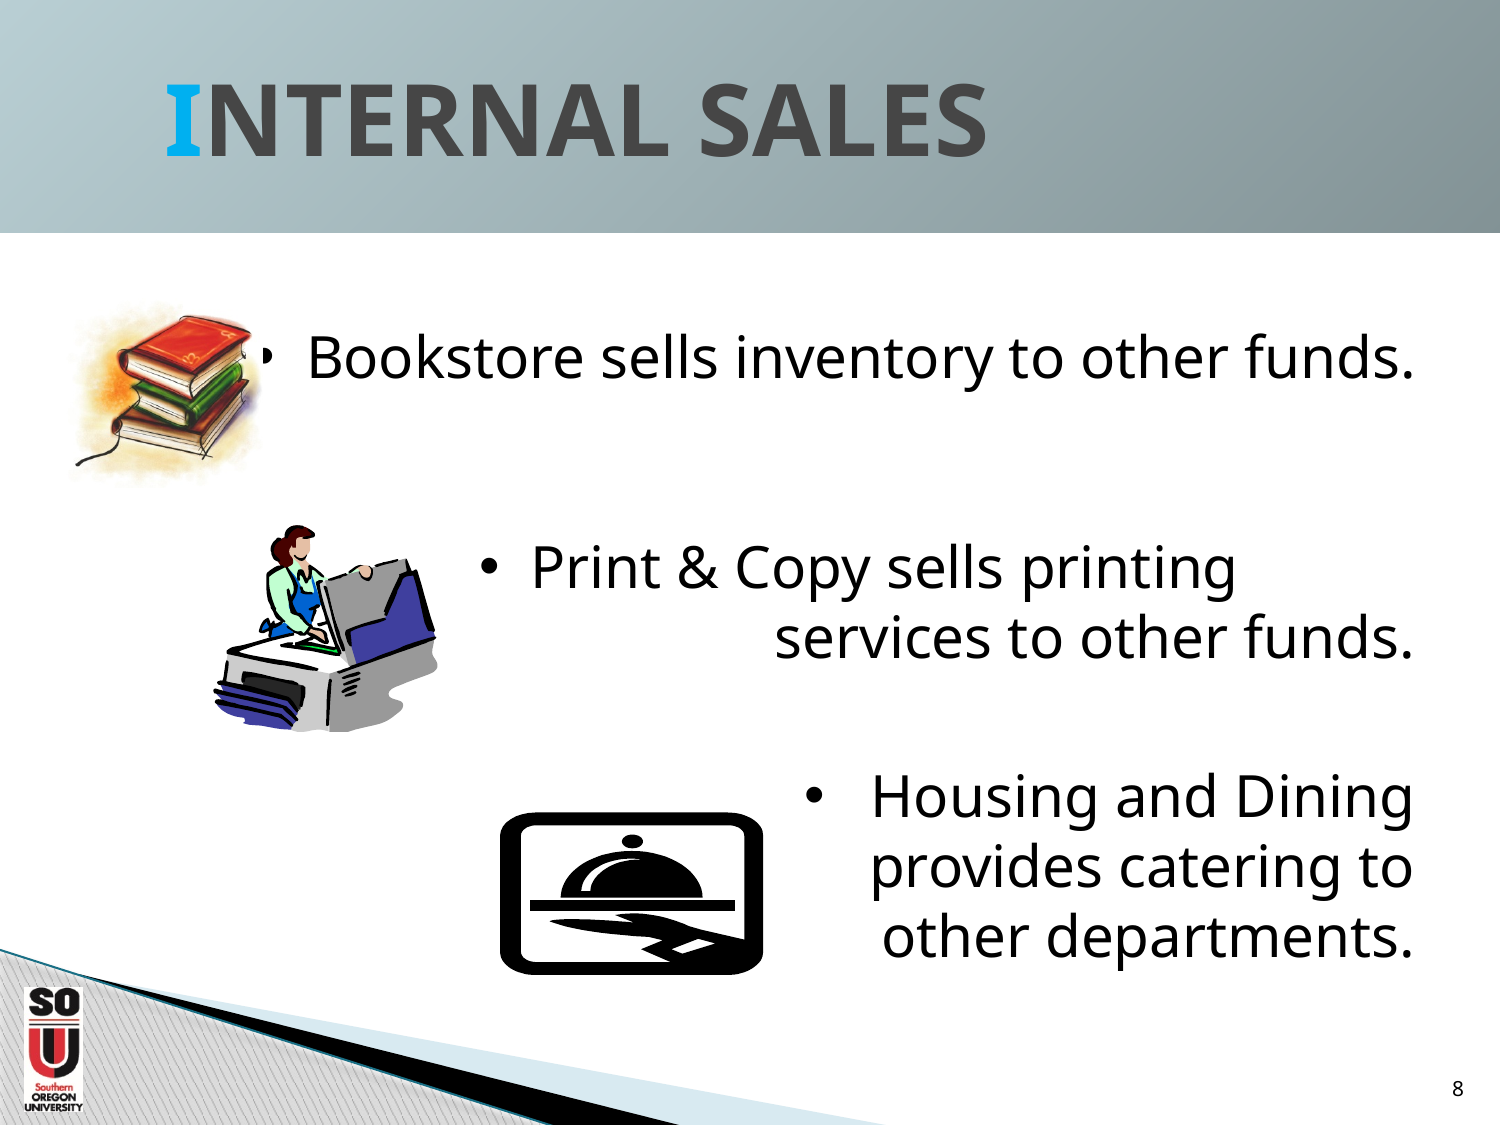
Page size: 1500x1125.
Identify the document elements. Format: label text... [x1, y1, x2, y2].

title INTERNAL SALES [0, 0, 1500, 233]
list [24, 987, 83, 1112]
text_box Bookstore sells inventory to other funds. Print & Copy sells printing services to other funds. Housing and Dining provides catering to other departments. [125, 312, 1446, 977]
picture [499, 812, 764, 976]
slide_number 8 [1418, 1051, 1479, 1112]
picture [62, 287, 263, 488]
picture [212, 524, 438, 733]
